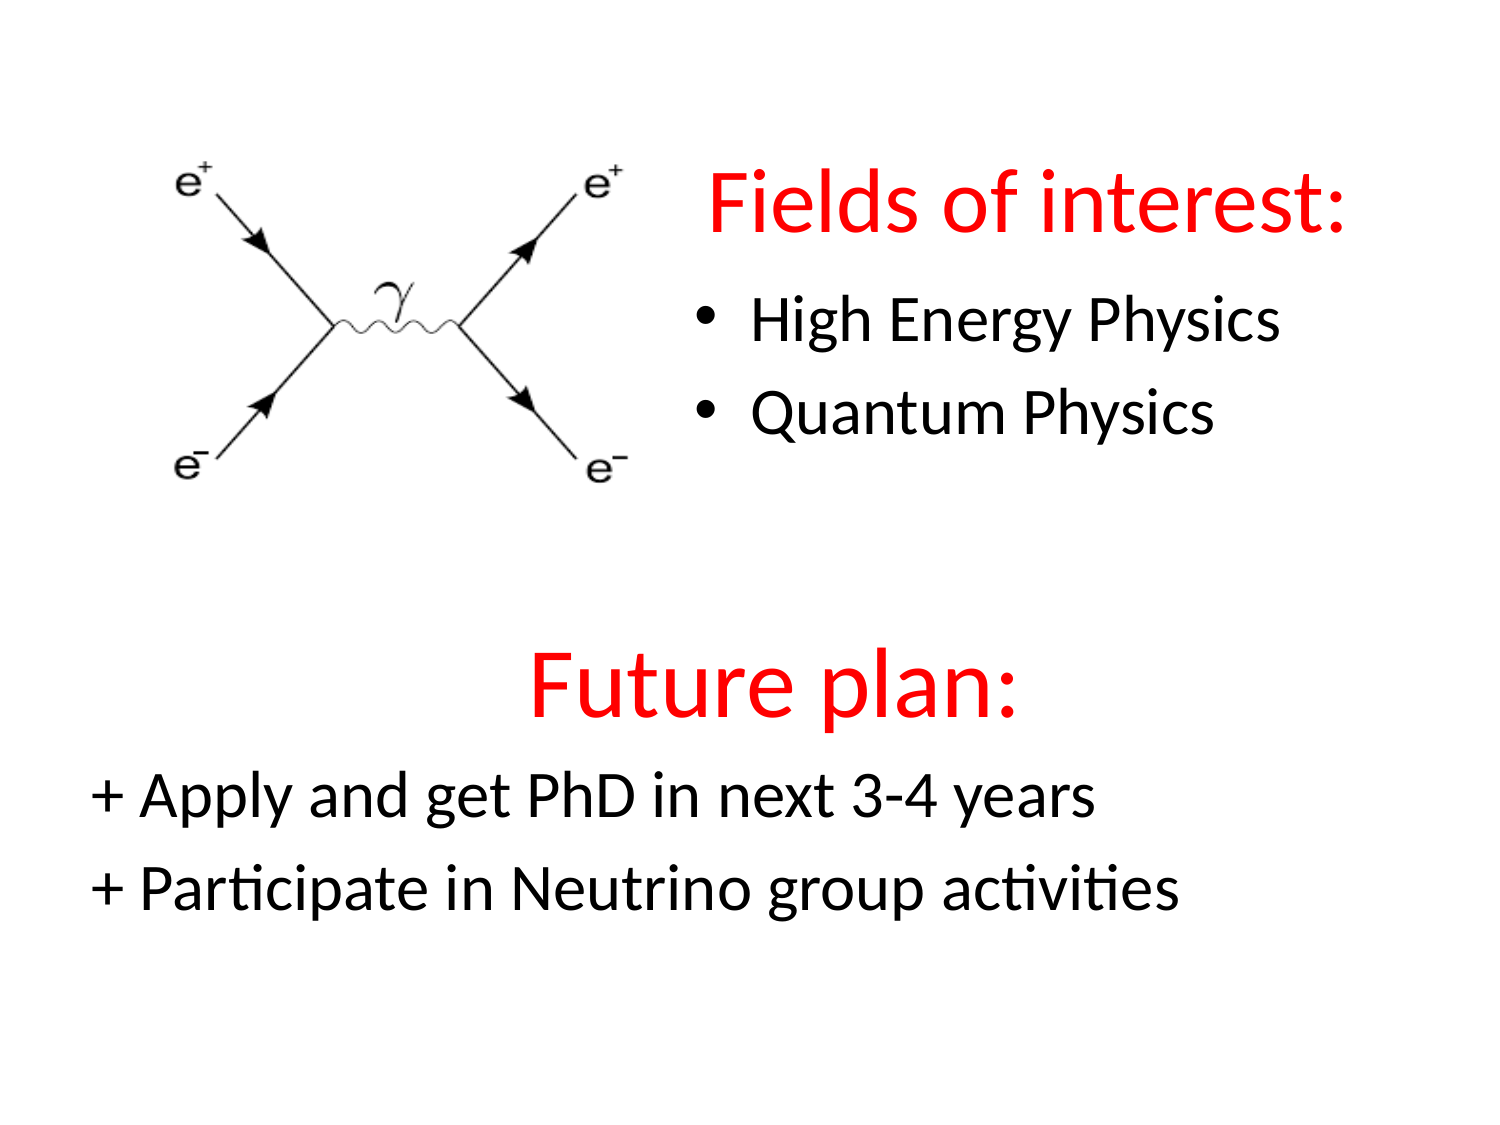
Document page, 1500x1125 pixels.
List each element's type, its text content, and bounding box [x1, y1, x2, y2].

title Fields of interest: [690, 101, 1366, 267]
text_box High Energy Physics Quantum Physics [679, 267, 1449, 480]
picture [170, 160, 633, 487]
list Future plan: + Apply and get PhD in next 3-4 years + Participate in Neutrino group activities [76, 609, 1474, 1024]
